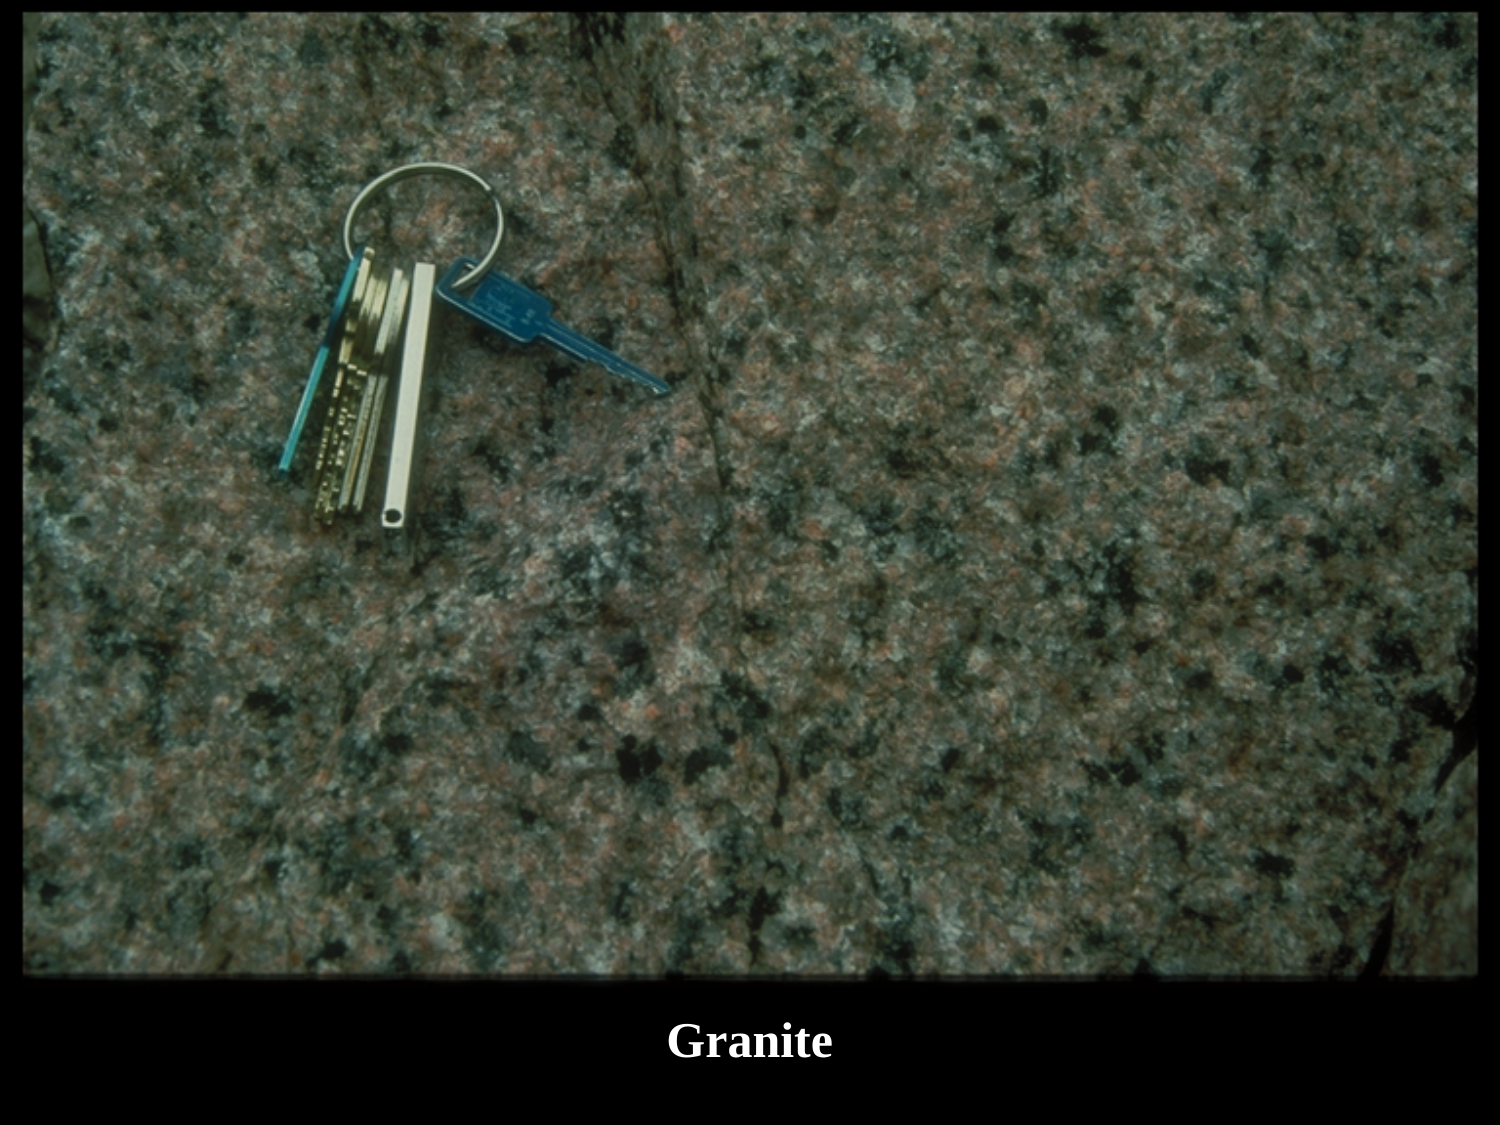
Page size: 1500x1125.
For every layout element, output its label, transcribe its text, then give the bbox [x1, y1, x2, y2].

text_box Granite [0, 1000, 1500, 1075]
picture [0, 0, 1500, 1000]
